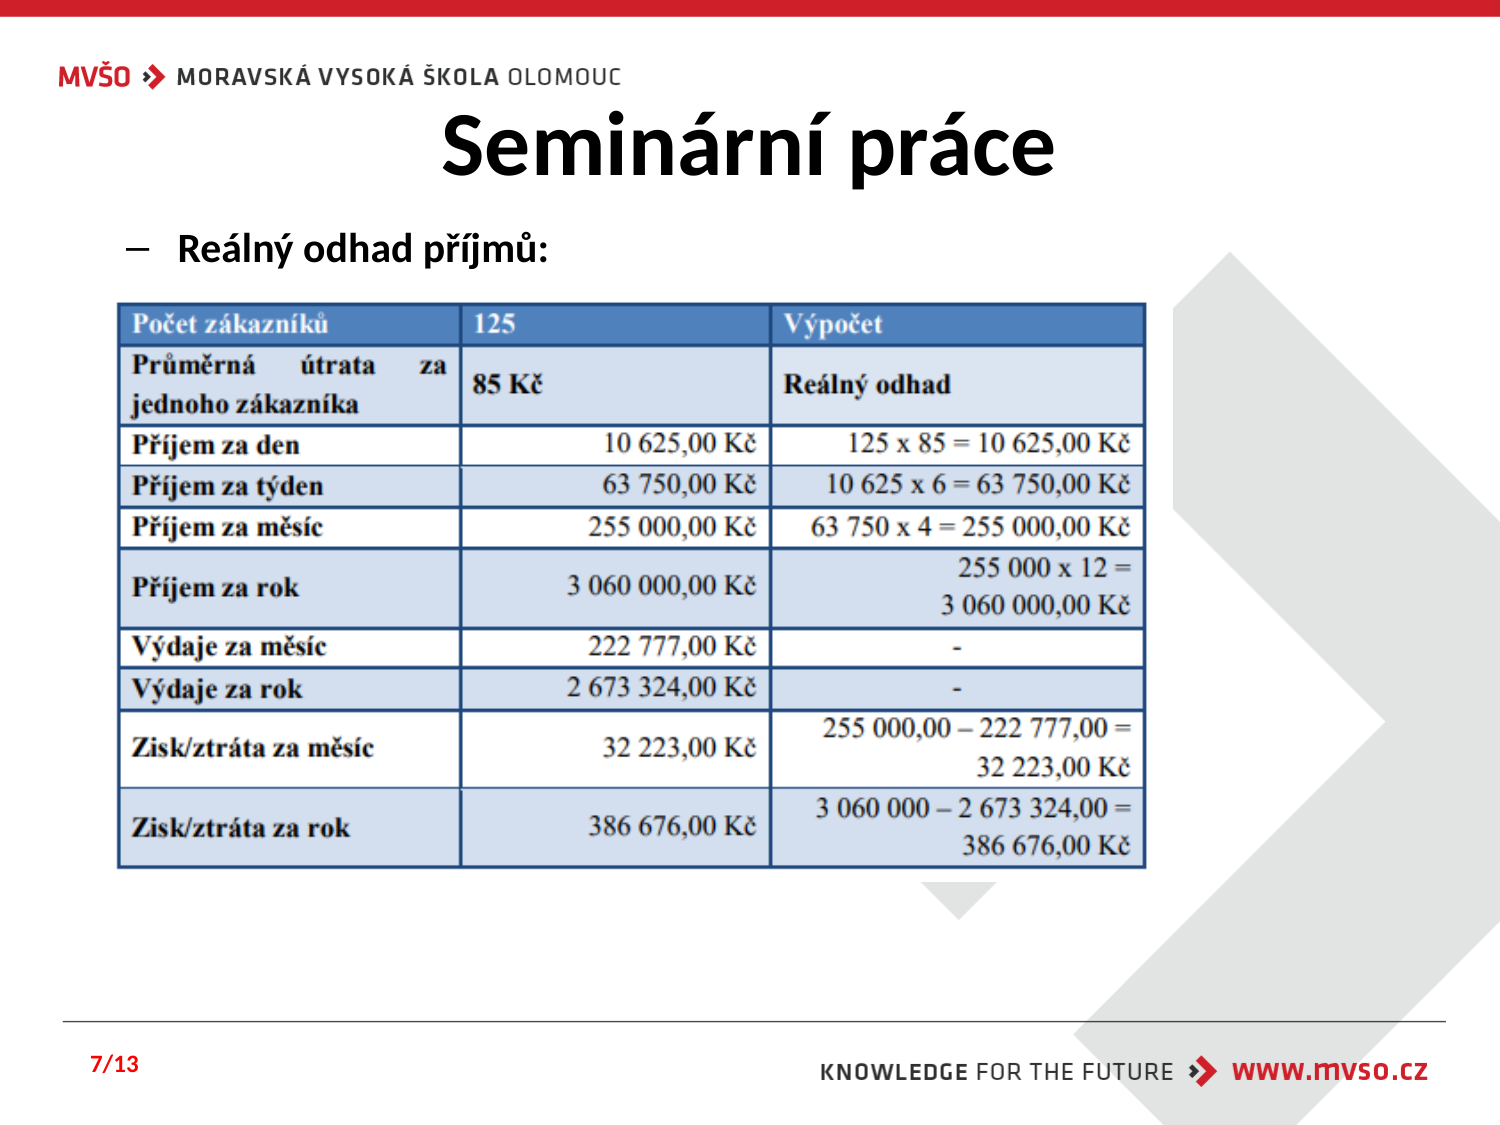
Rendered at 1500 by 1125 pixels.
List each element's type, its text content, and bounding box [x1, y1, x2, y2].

list Reálný odhad příjmů: [31, 213, 1458, 1014]
title Seminární práce [75, 45, 1425, 213]
picture [0, 0, 1500, 1125]
text_box 7/13 [74, 1040, 213, 1085]
